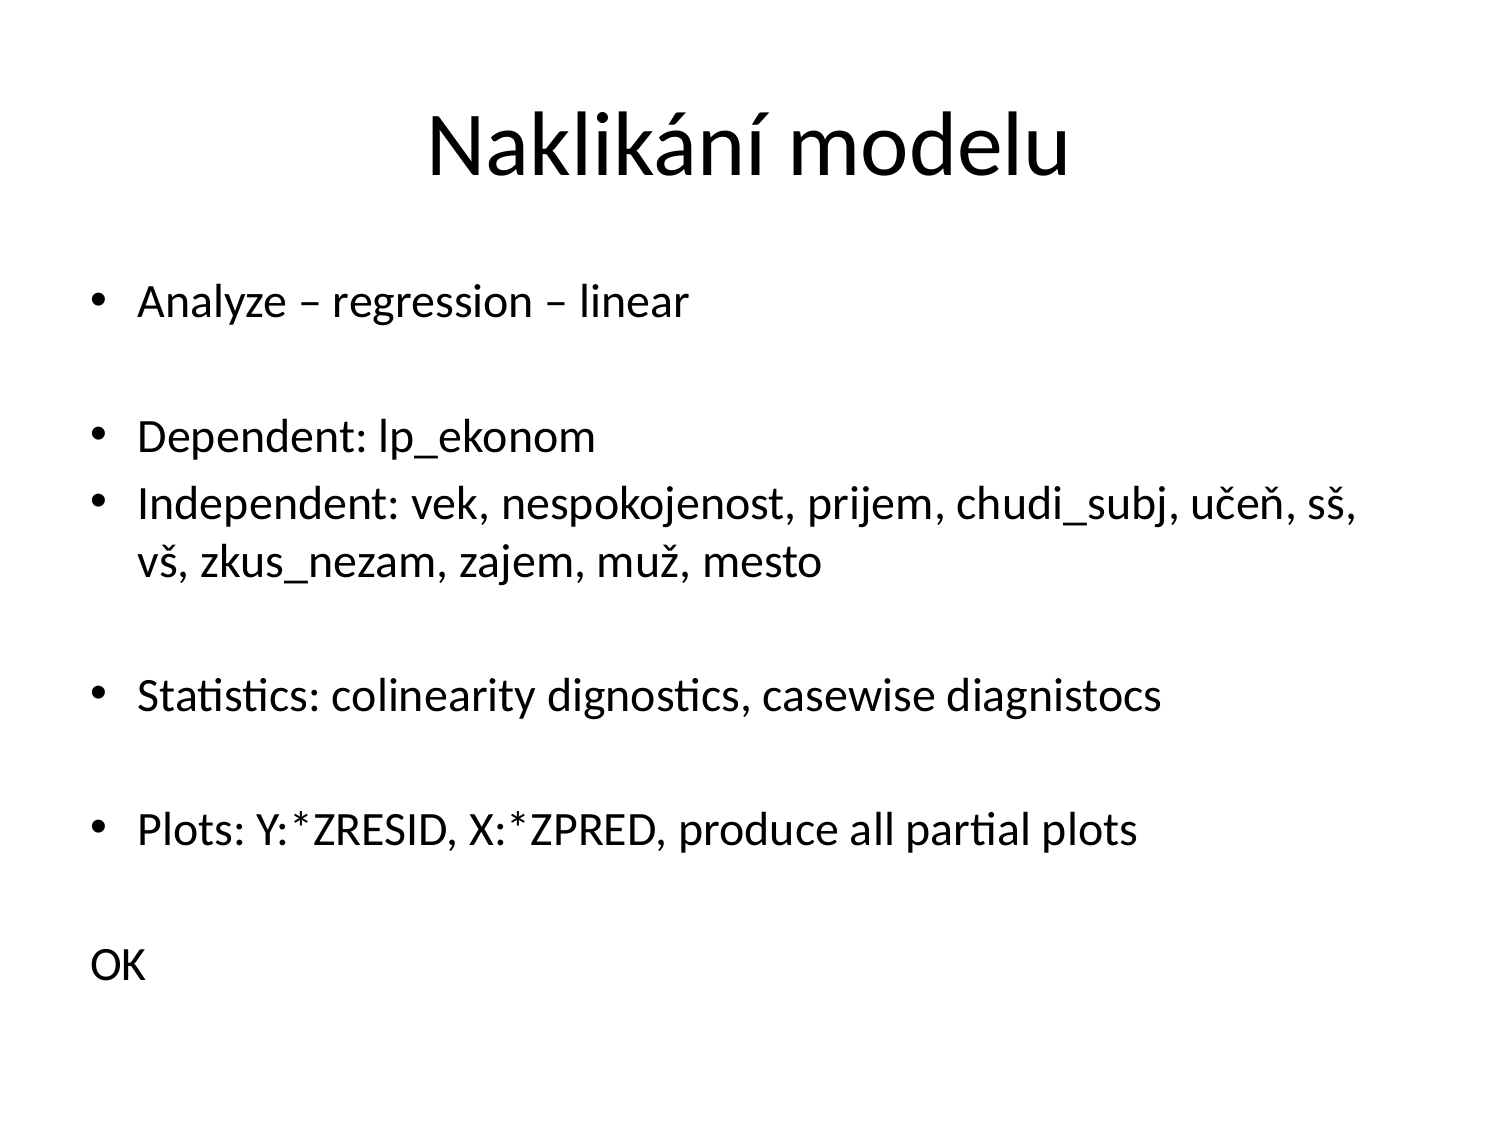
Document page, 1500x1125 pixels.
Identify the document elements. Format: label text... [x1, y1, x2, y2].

title Naklikání modelu [75, 45, 1425, 233]
list Analyze – regression – linear Dependent: lp_ekonom Independent: vek, nespokojenost, prijem, chudi_subj, učeň, sš, vš, zkus_nezam, zajem, muž, mesto Statistics: colinearity dignostics, casewise diagnistocs Plots: Y:*ZRESID, X:*ZPRED, produce all partial plots OK [75, 262, 1425, 1005]
